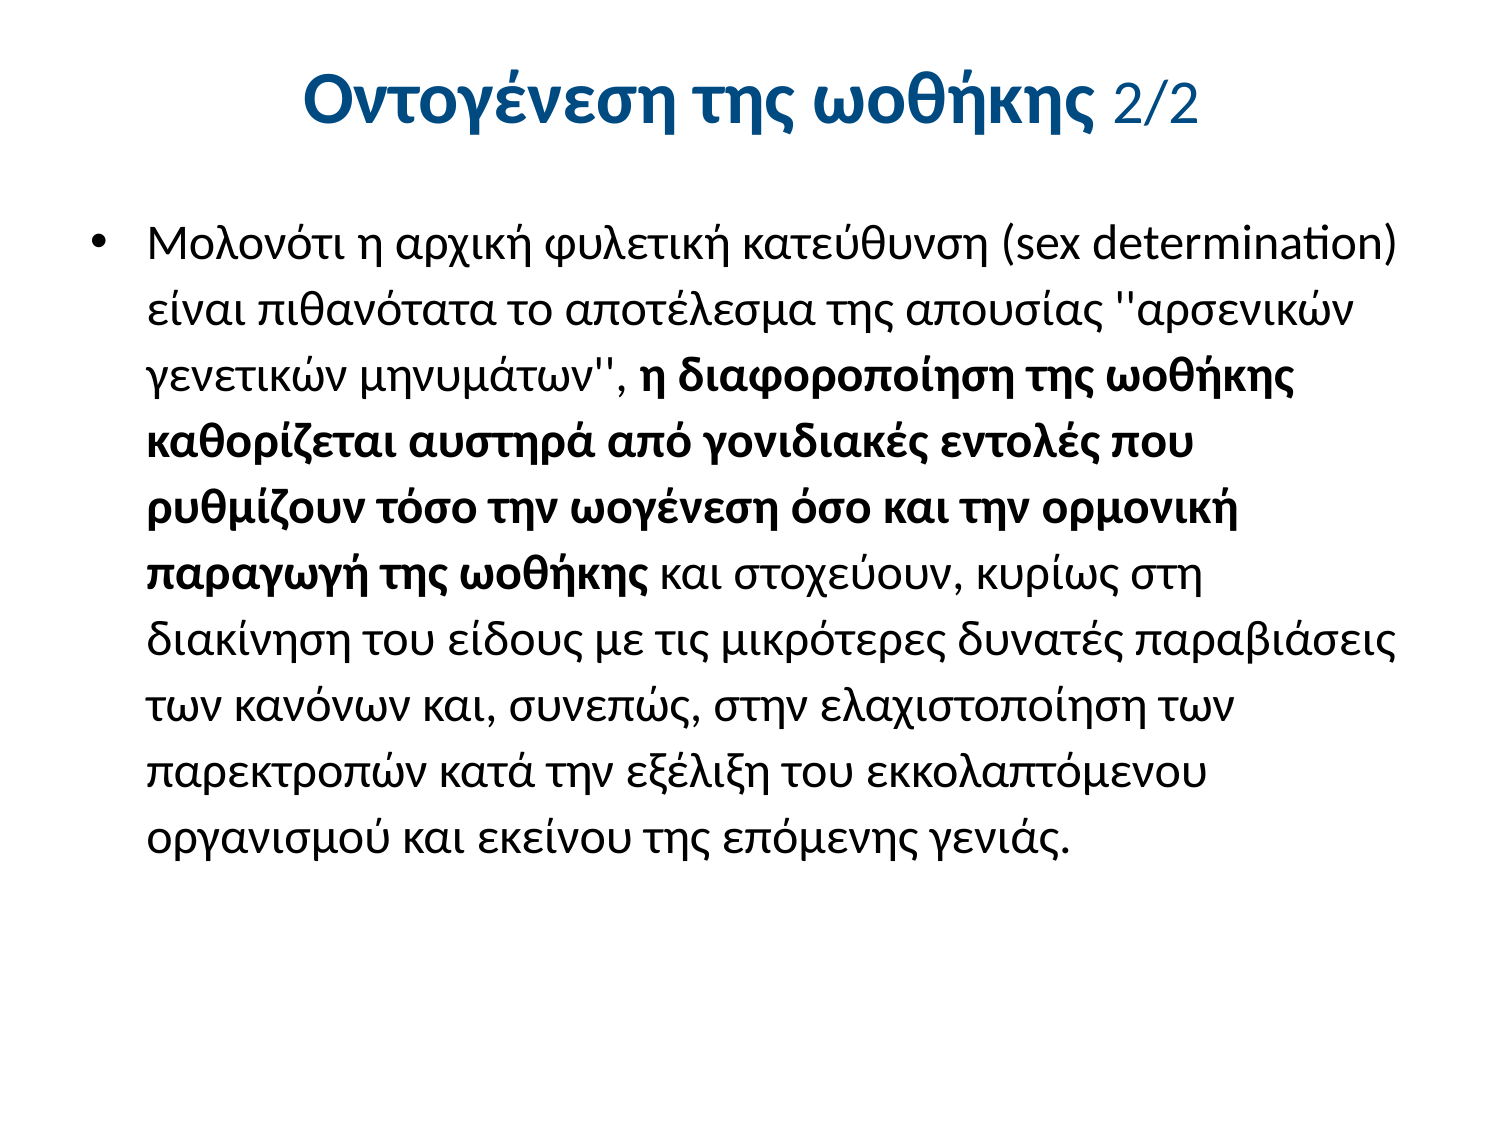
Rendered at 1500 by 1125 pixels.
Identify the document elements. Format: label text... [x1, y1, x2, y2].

list Μολονότι η αρχική φυλετική κατεύθυνση (sex determination) είναι πιθανότατα το αποτέλεσμα της απουσίας ''αρσενικών γενετικών μηνυμάτων'', η διαφοροποίηση της ωοθήκης καθορίζεται αυστηρά από γονιδιακές εντολές που ρυθμίζουν τόσο την ωογένεση όσο και την ορμονική παραγωγή της ωοθήκης και στοχεύουν, κυρίως στη διακίνηση του είδους με τις μικρότερες δυνατές παραβιάσεις των κανόνων και, συνεπώς, στην ελαχιστοποίηση των παρεκτροπών κατά την εξέλιξη του εκκολαπτόμενου οργανισμού και εκείνου της επόμενης γενιάς. [75, 196, 1425, 1024]
title Οντογένεση της ωοθήκης 2/2 [76, 19, 1427, 169]
